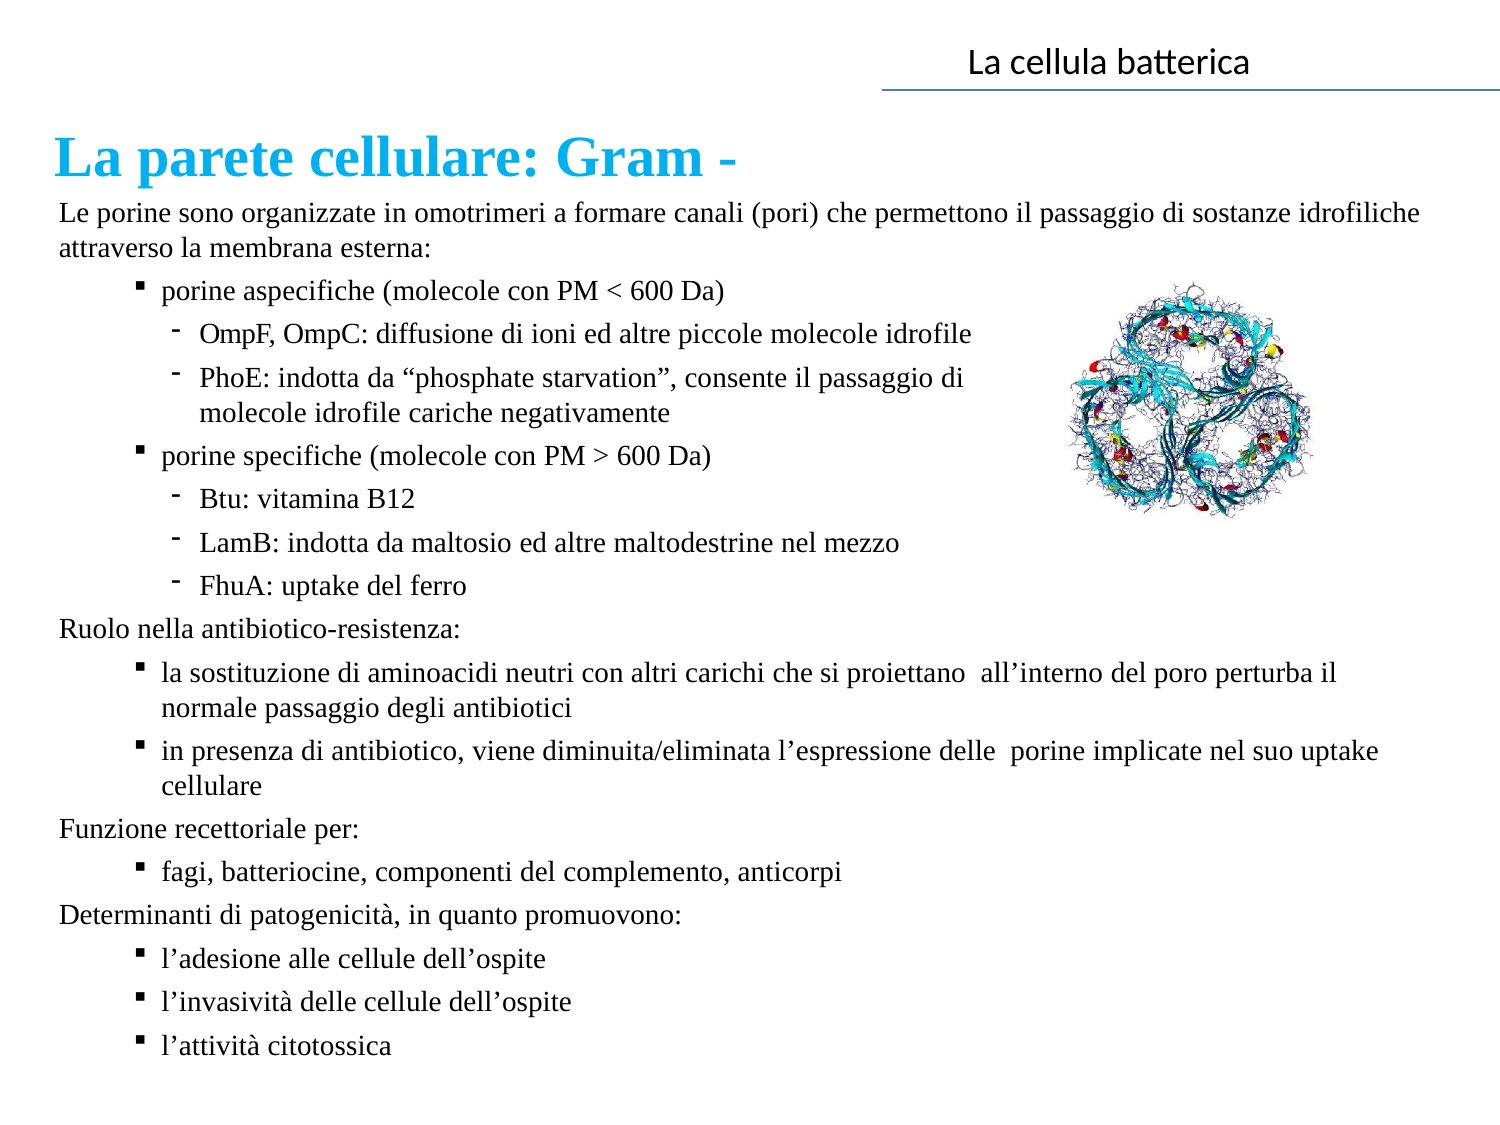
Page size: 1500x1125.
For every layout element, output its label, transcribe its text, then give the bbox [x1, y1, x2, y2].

picture [1063, 278, 1321, 523]
text_box La cellula batterica [953, 29, 1266, 89]
text_box La parete cellulare: Gram - [39, 110, 1500, 196]
text_box Le porine sono organizzate in omotrimeri a formare canali (pori) che permettono il passaggio di sostanze idrofiliche attraverso la membrana esterna: porine aspecifiche (molecole con PM < 600 Da) OmpF, OmpC: diffusione di ioni ed altre piccole molecole idrofile PhoE: indotta da “phosphate starvation”, consente il passaggio di molecole idrofile cariche negativamente porine specifiche (molecole con PM > 600 Da) Btu: vitamina B12 LamB: indotta da maltosio ed altre maltodestrine nel mezzo FhuA: uptake del ferro Ruolo nella antibiotico-resistenza: la sostituzione di aminoacidi neutri con altri carichi che si proiettano all’interno del poro perturba il normale passaggio degli antibiotici in presenza di antibiotico, viene diminuita/eliminata l’espressione delle porine implicate nel suo uptake cellulare Funzione recettoriale per: fagi, batteriocine, componenti del complemento, anticorpi Determinanti di patogenicità, in quanto promuovono: l’adesione alle cellule dell’ospite l’invasività delle cellule dell’ospite l’attività citotossica [56, 191, 1500, 1061]
